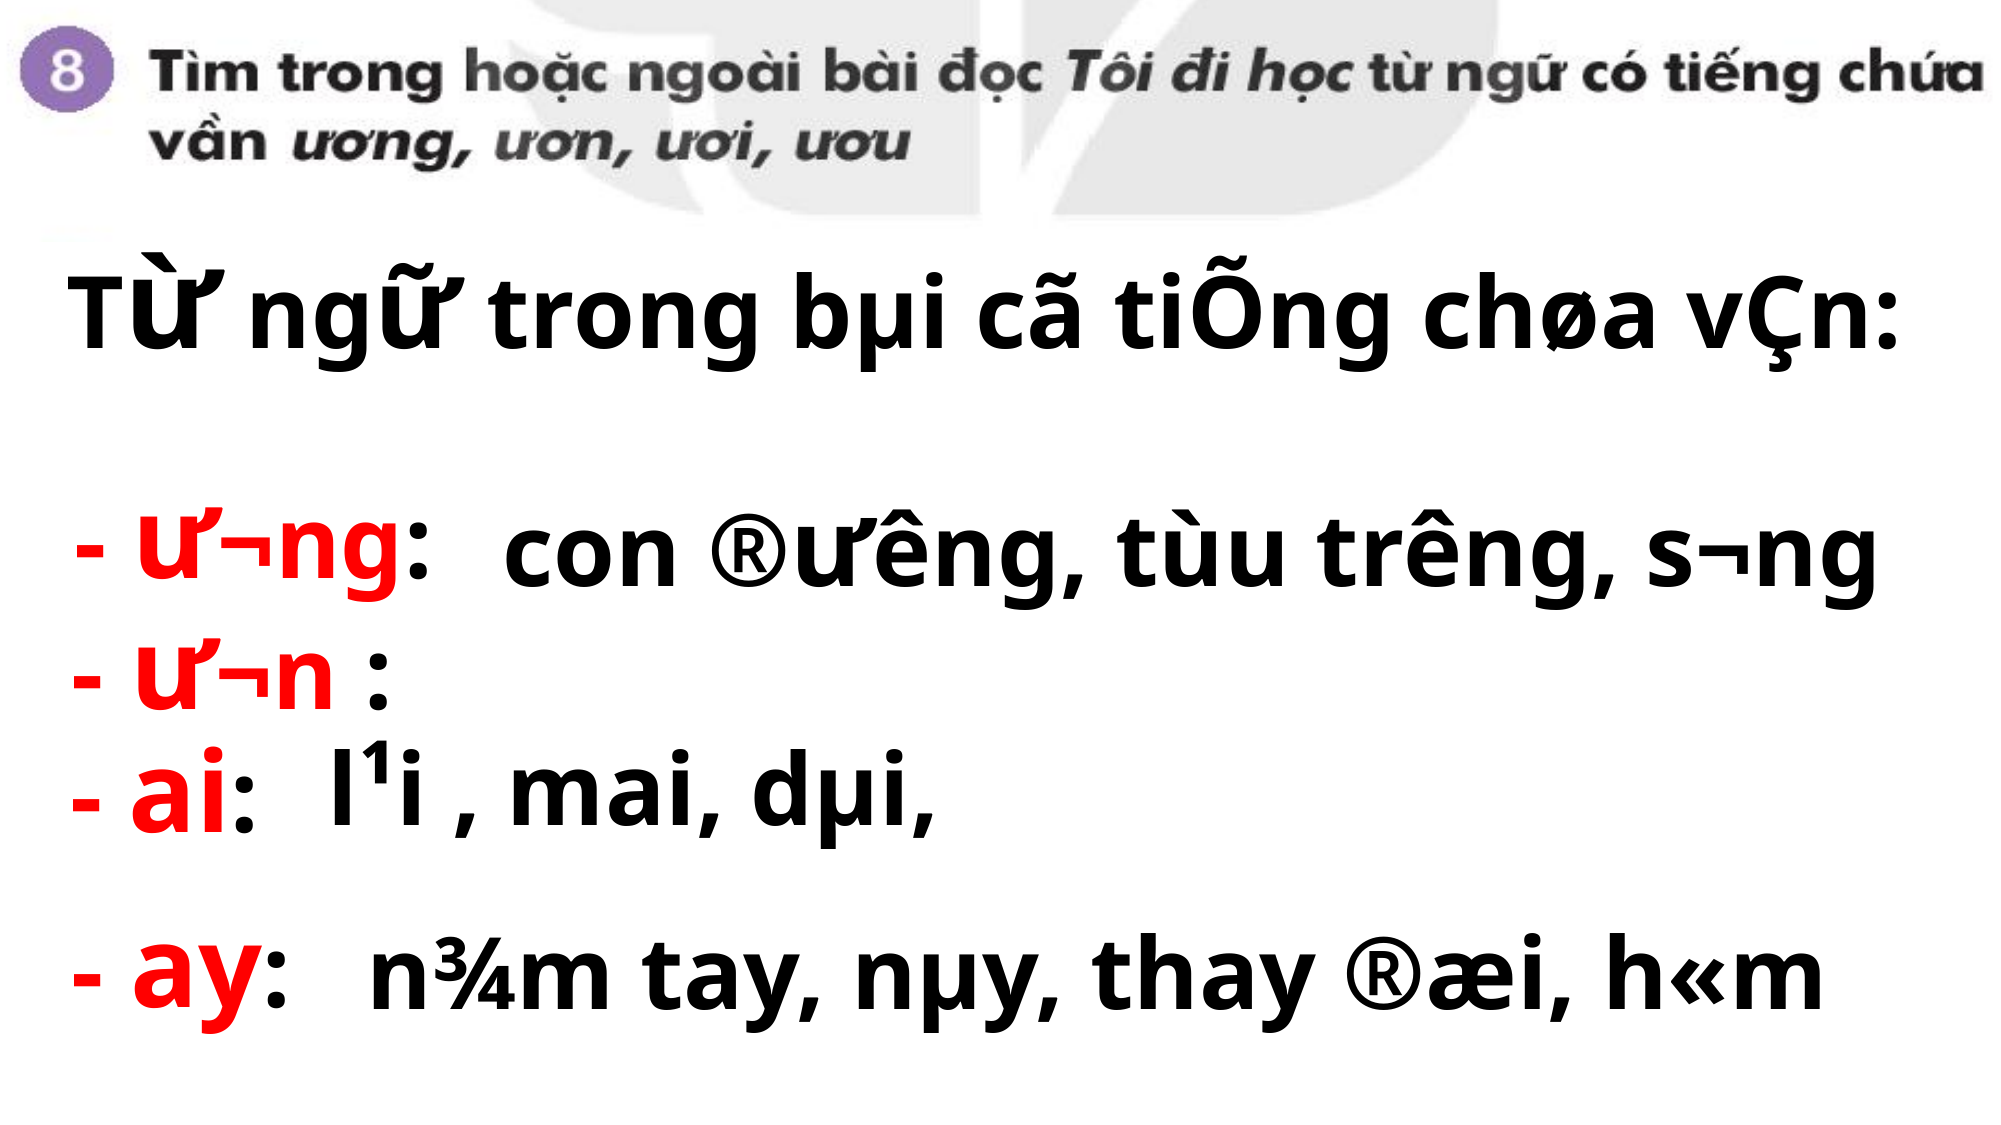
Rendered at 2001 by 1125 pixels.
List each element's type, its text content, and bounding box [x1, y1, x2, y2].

text_box - ư¬ng: [59, 391, 516, 658]
picture [0, 0, 2000, 242]
text_box ­ - ai: [29, 644, 317, 863]
text_box ­ - ư¬n : [31, 522, 437, 658]
text_box Từ ngữ trong bµi cã tiÕng chøa vÇn: [0, 242, 2000, 382]
text_box con ®­ưêng, tùu tr­êng, s­¬ng­ [461, 406, 2000, 616]
text_box ­ - ay: [31, 819, 343, 1037]
text_box l¹i , mai, dµi, ­ [287, 658, 1826, 842]
text_box n¾m tay, nµy, thay ®æi, h«m nay ­ [325, 842, 2000, 1125]
